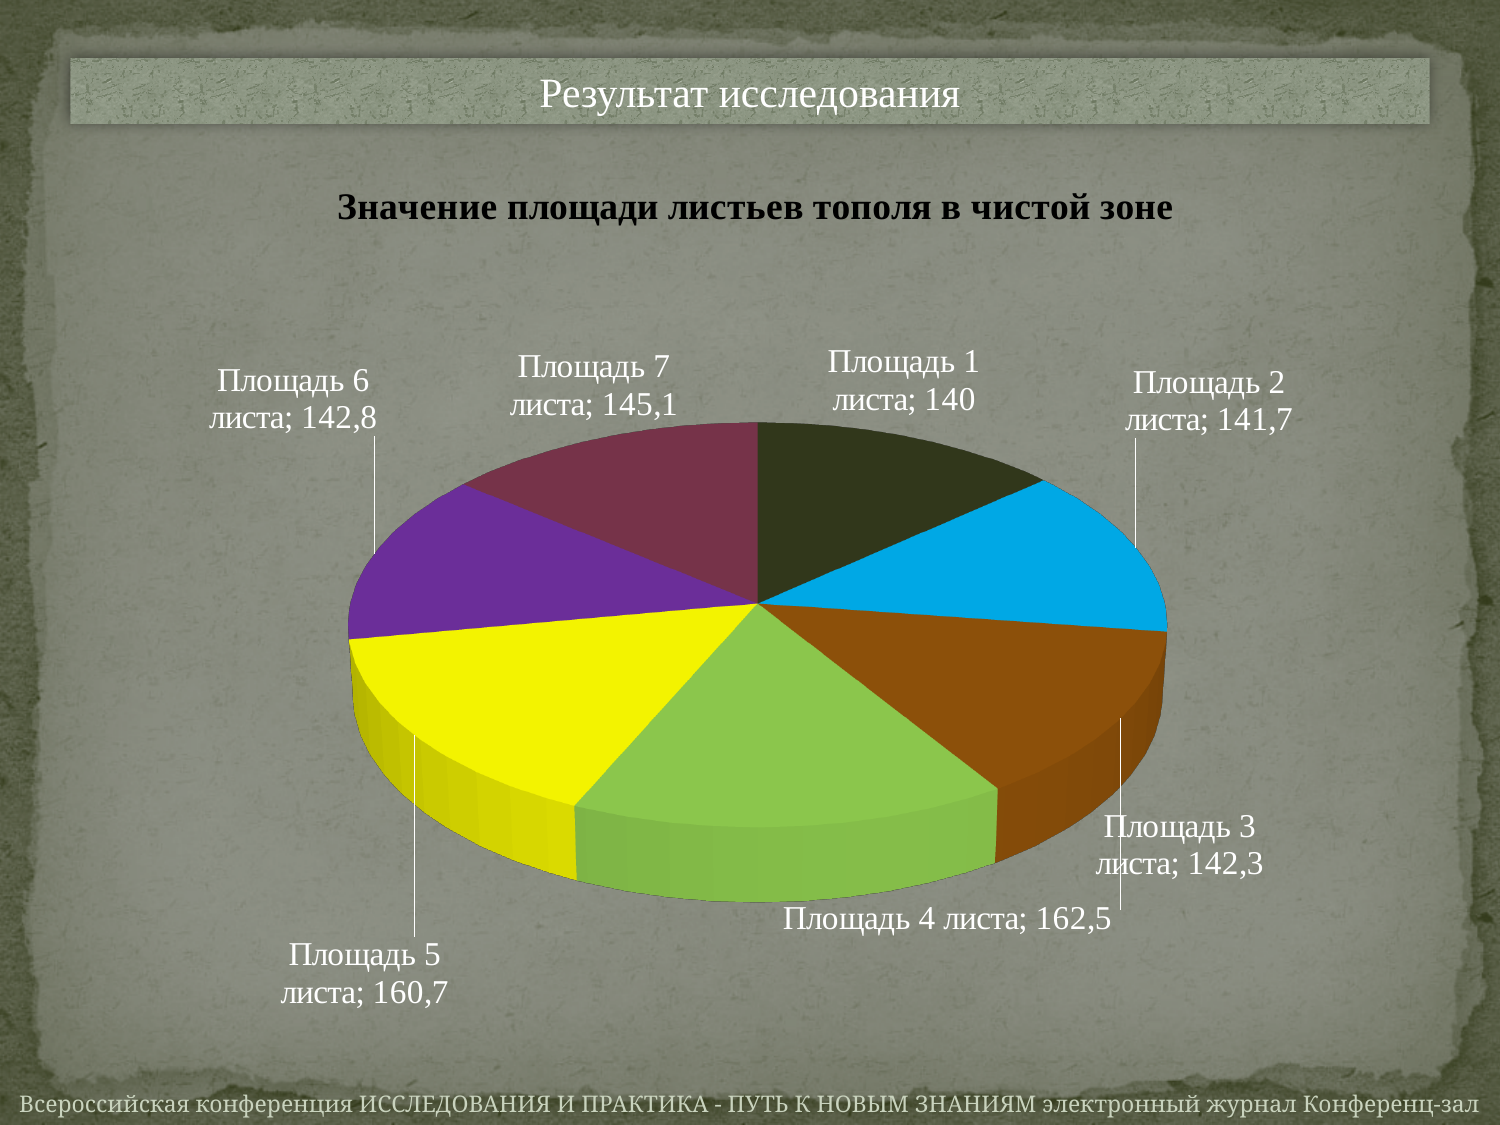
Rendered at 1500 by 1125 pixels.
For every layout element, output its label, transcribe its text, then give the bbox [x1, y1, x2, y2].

text_box Результат исследования [70, 58, 1430, 124]
text_box Всероссийская конференция ИССЛЕДОВАНИЯ И ПРАКТИКА - ПУТЬ К НОВЫМ ЗНАНИЯМ электронный журнал Конференц-зал [0, 1082, 1500, 1125]
chart [78, 150, 1434, 1058]
